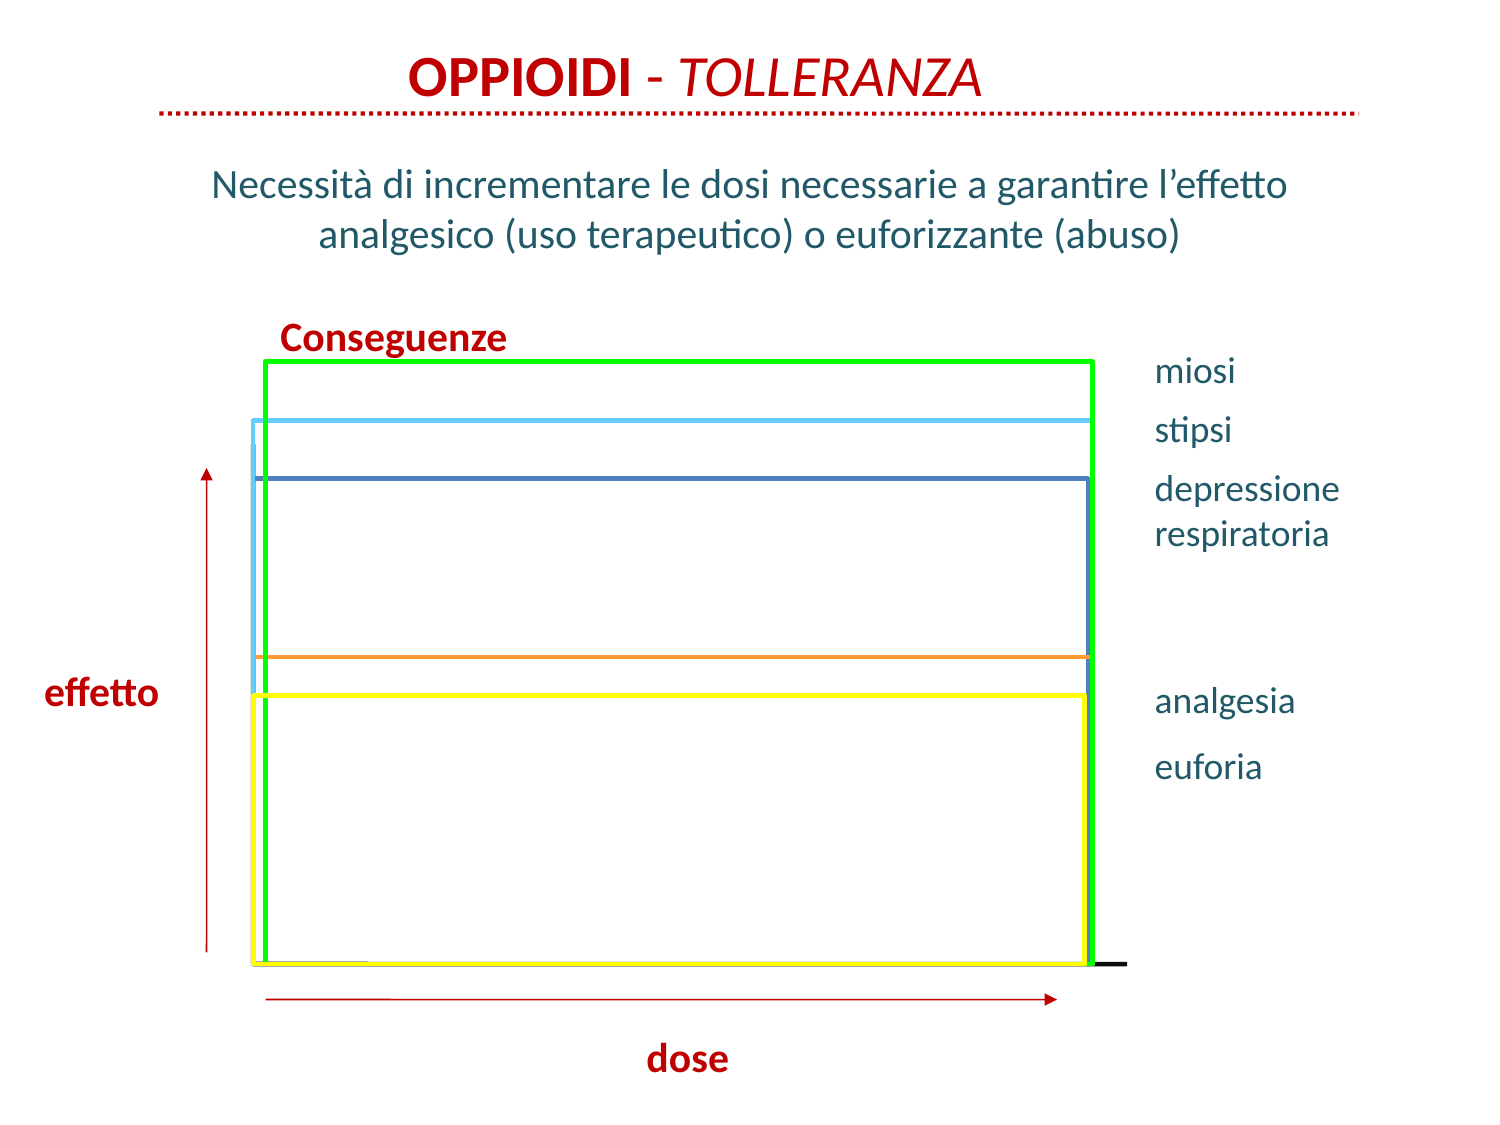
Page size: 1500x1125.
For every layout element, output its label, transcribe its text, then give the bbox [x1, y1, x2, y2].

text_box [265, 993, 1058, 1006]
text_box depressione respiratoria [1139, 456, 1459, 562]
text_box [265, 361, 1093, 964]
text_box OPPIOIDI - TOLLERANZA [206, 30, 1199, 117]
text_box [253, 420, 265, 695]
text_box euforia [1139, 734, 1278, 795]
text_box [253, 695, 1085, 964]
text_box Conseguenze [265, 302, 523, 361]
text_box miosi [1139, 338, 1251, 399]
text_box [200, 467, 213, 953]
text_box dose [631, 1023, 745, 1089]
text_box effetto [29, 656, 174, 723]
text_box analgesia [1139, 668, 1311, 730]
text_box Necessità di incrementare le dosi necessarie a garantire l’effetto analgesico (uso terapeutico) o euforizzante (abuso) [147, 148, 1353, 265]
text_box stipsi [1139, 399, 1248, 456]
